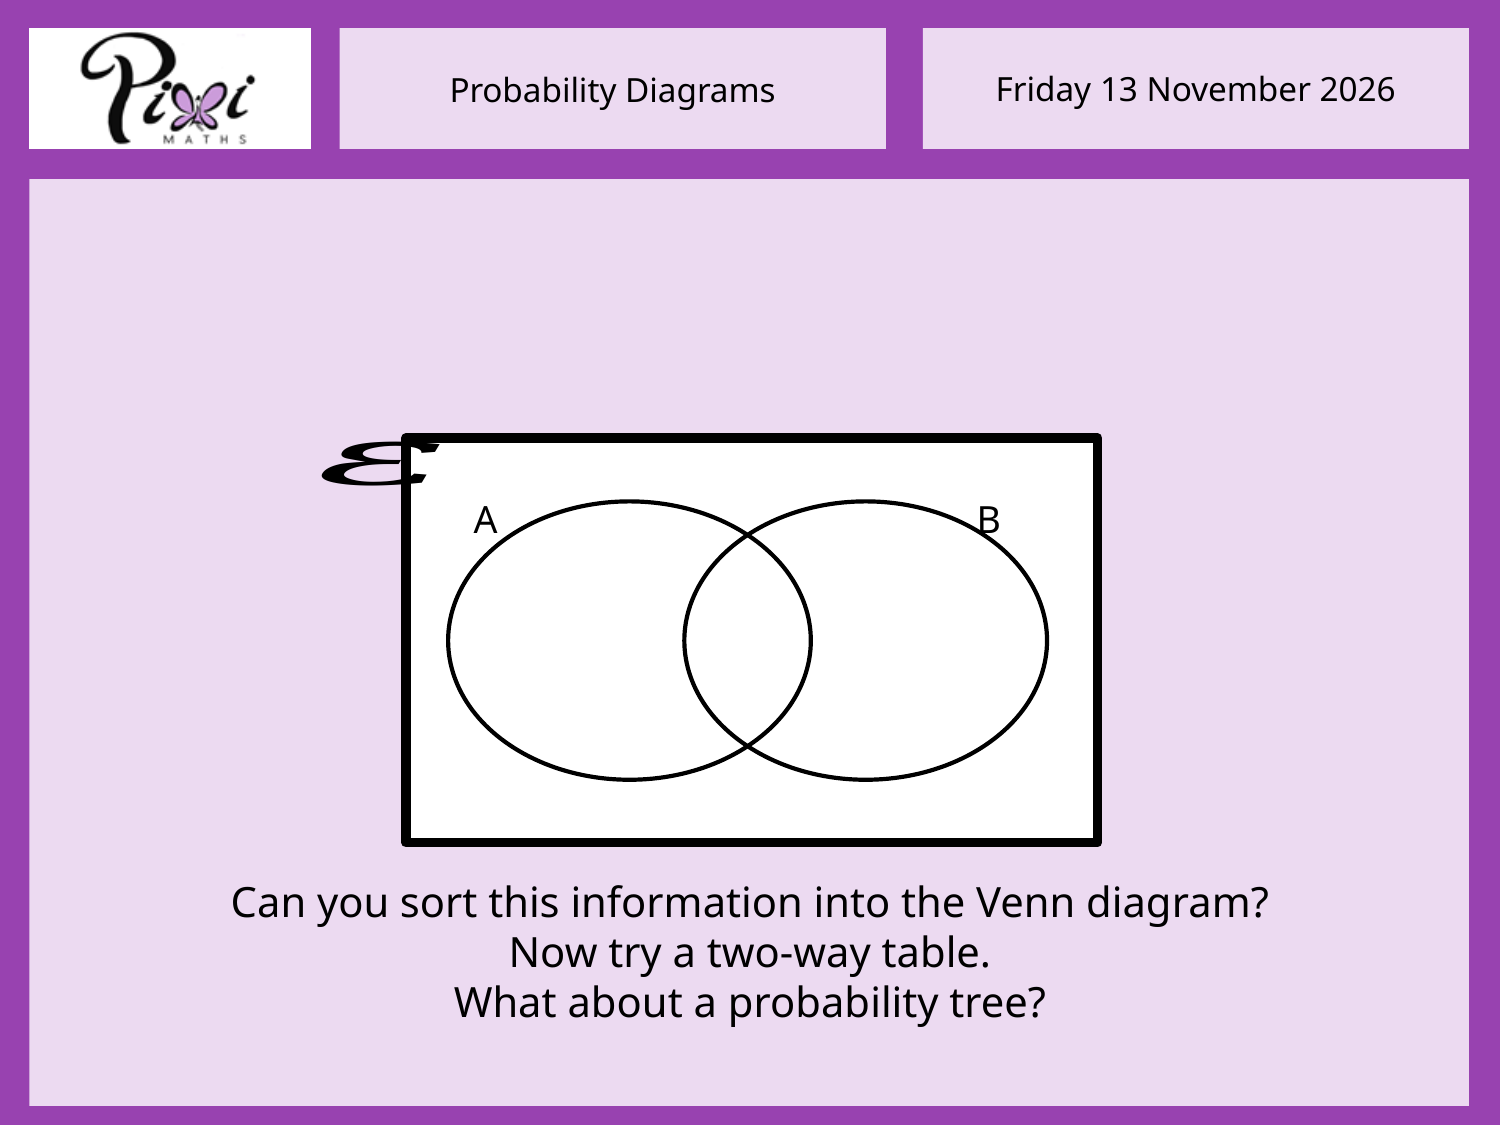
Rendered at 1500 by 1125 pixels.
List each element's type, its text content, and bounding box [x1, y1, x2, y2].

picture [0, 0, 1500, 1125]
text_box Can you sort this information into the Venn diagram? Now try a two-way table. What about a probability tree? [112, 868, 1388, 1034]
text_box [300, 412, 1098, 844]
